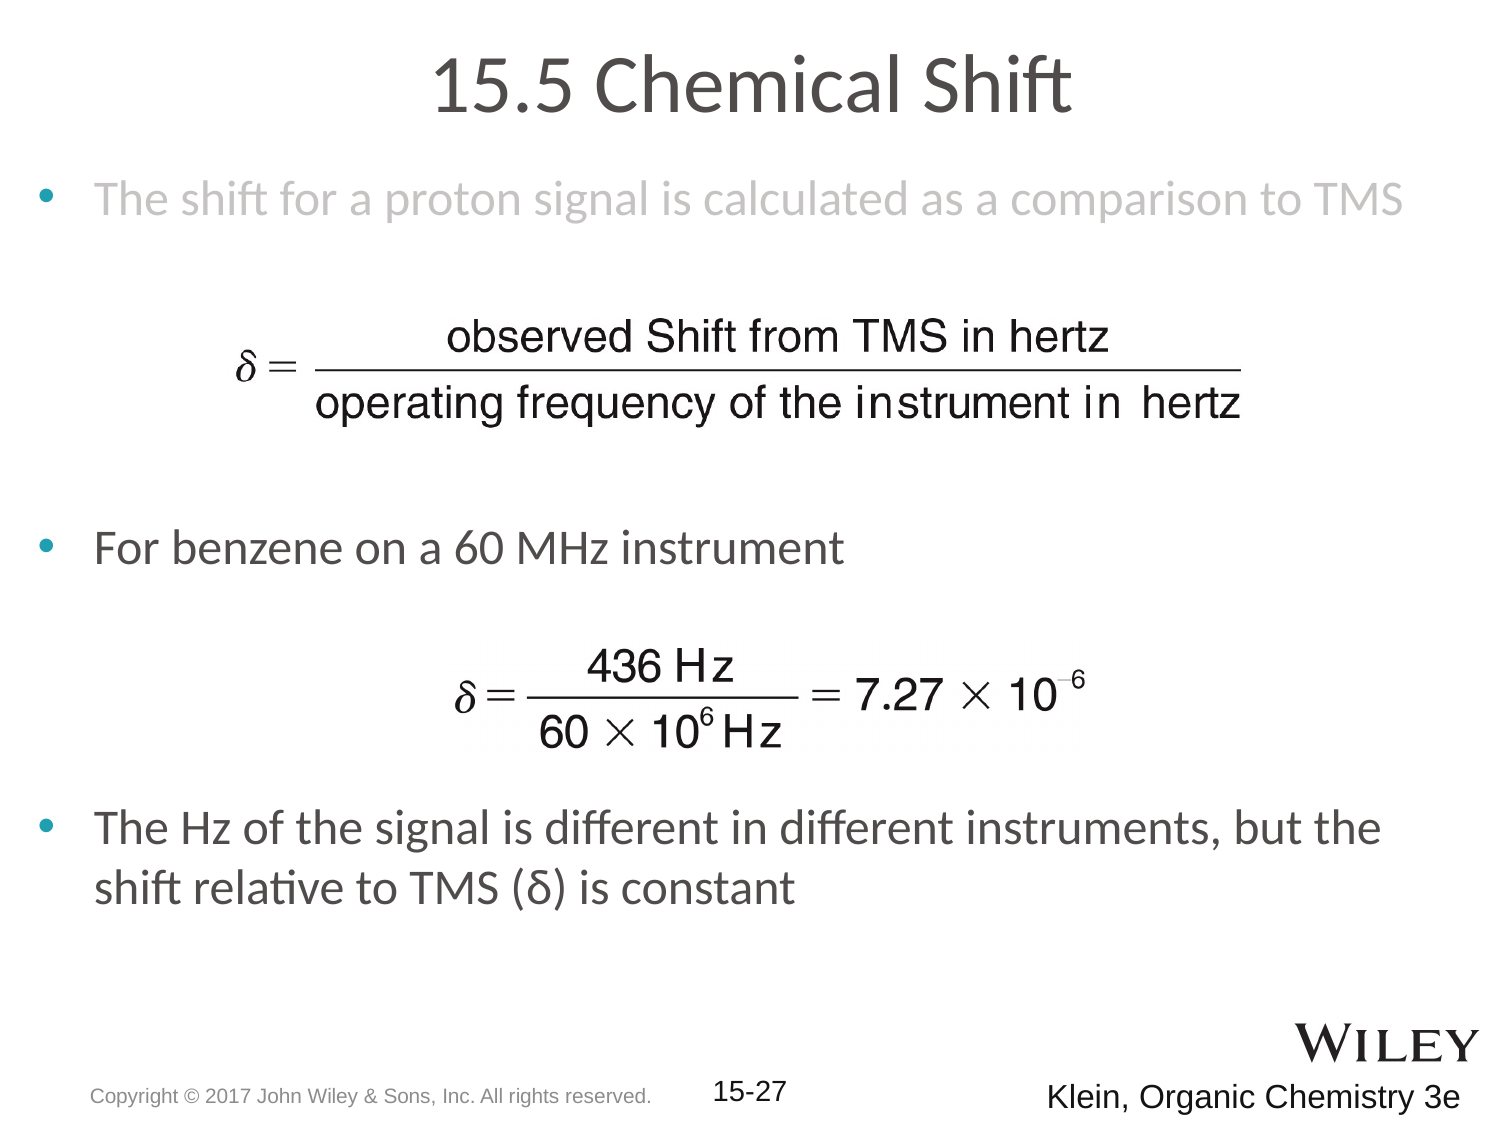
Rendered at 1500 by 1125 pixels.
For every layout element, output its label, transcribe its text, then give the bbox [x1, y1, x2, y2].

slide_number 15-27 [636, 1065, 864, 1125]
picture [226, 305, 1249, 435]
picture [1292, 1021, 1480, 1065]
picture [448, 640, 1090, 758]
slide_number Copyright © 2017 John Wiley & Sons, Inc. All rights reserved. [75, 1065, 636, 1125]
title 15.5 Chemical Shift [8, 2, 1495, 157]
footer Klein, Organic Chemistry 3e [1010, 1065, 1486, 1125]
list The shift for a proton signal is calculated as a comparison to TMS For benzene on a 60 MHz instrument The Hz of the signal is different in different instruments, but the shift relative to TMS (δ) is constant [22, 157, 1449, 1016]
